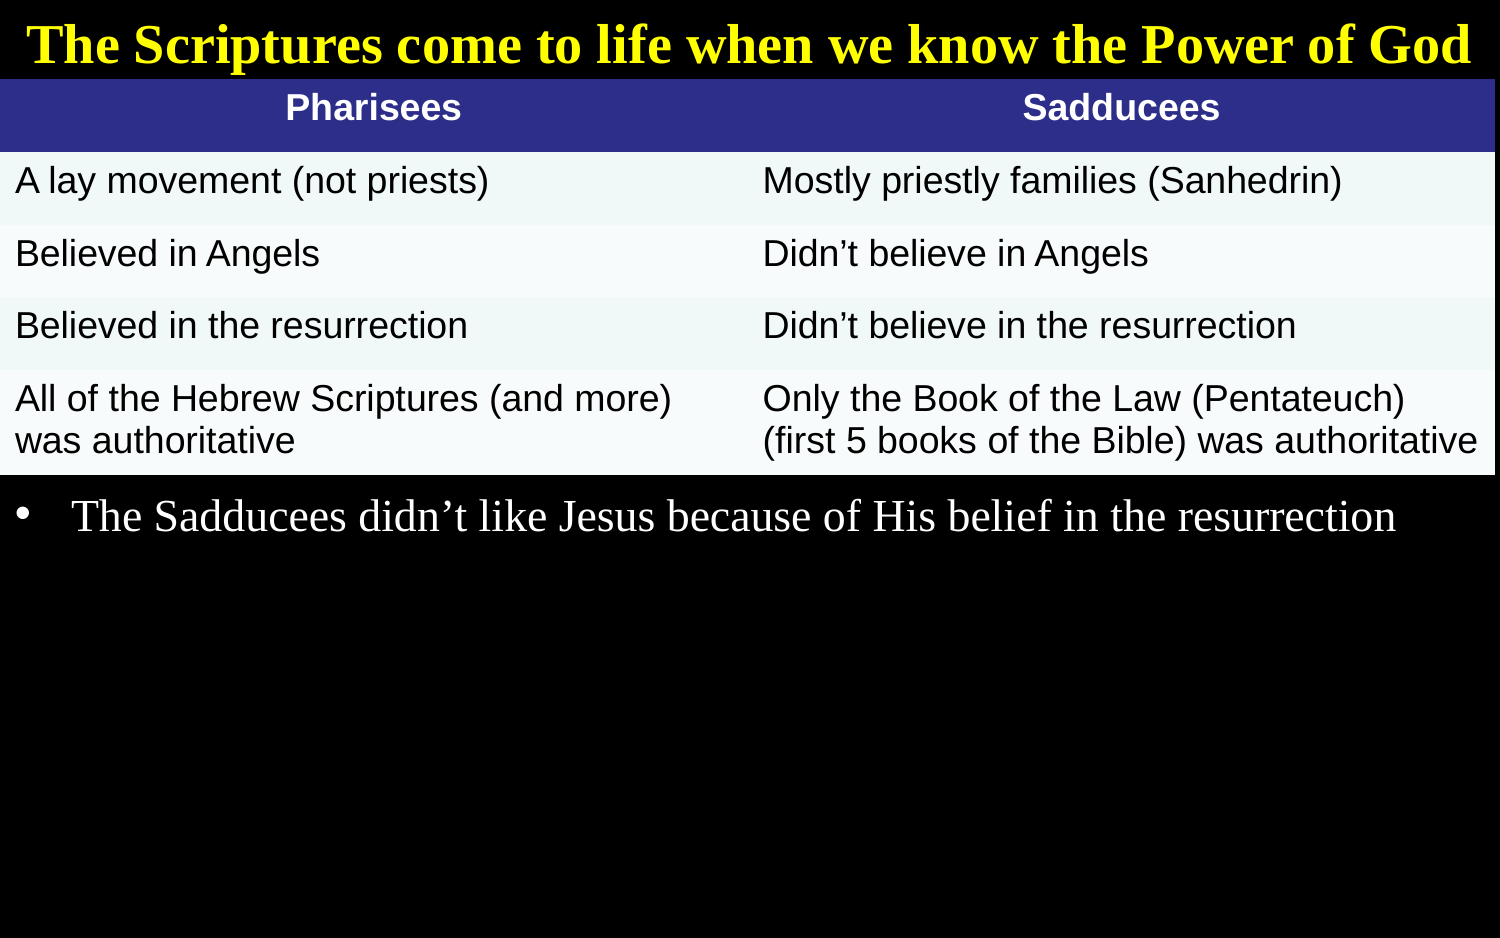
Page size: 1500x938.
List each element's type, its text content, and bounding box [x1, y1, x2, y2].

table_header Pharisees [0, 79, 748, 152]
text_box The Scriptures come to life when we know the Power of God [0, 0, 1500, 83]
table_cell Didn’t believe in Angels [748, 225, 1495, 297]
text_box The Sadducees didn’t like Jesus because of His belief in the resurrection [0, 478, 1475, 548]
table_cell A lay movement (not priests) [0, 152, 748, 225]
table_cell Believed in Angels [0, 225, 748, 297]
table_cell Didn’t believe in the resurrection [748, 297, 1495, 370]
table_cell All of the Hebrew Scriptures (and more) was authoritative [0, 370, 748, 475]
table_cell Only the Book of the Law (Pentateuch) (first 5 books of the Bible) was authoritative [748, 370, 1495, 475]
table_cell Mostly priestly families (Sanhedrin) [748, 152, 1495, 225]
table_header Sadducees [748, 79, 1495, 152]
table_cell Believed in the resurrection [0, 297, 748, 370]
